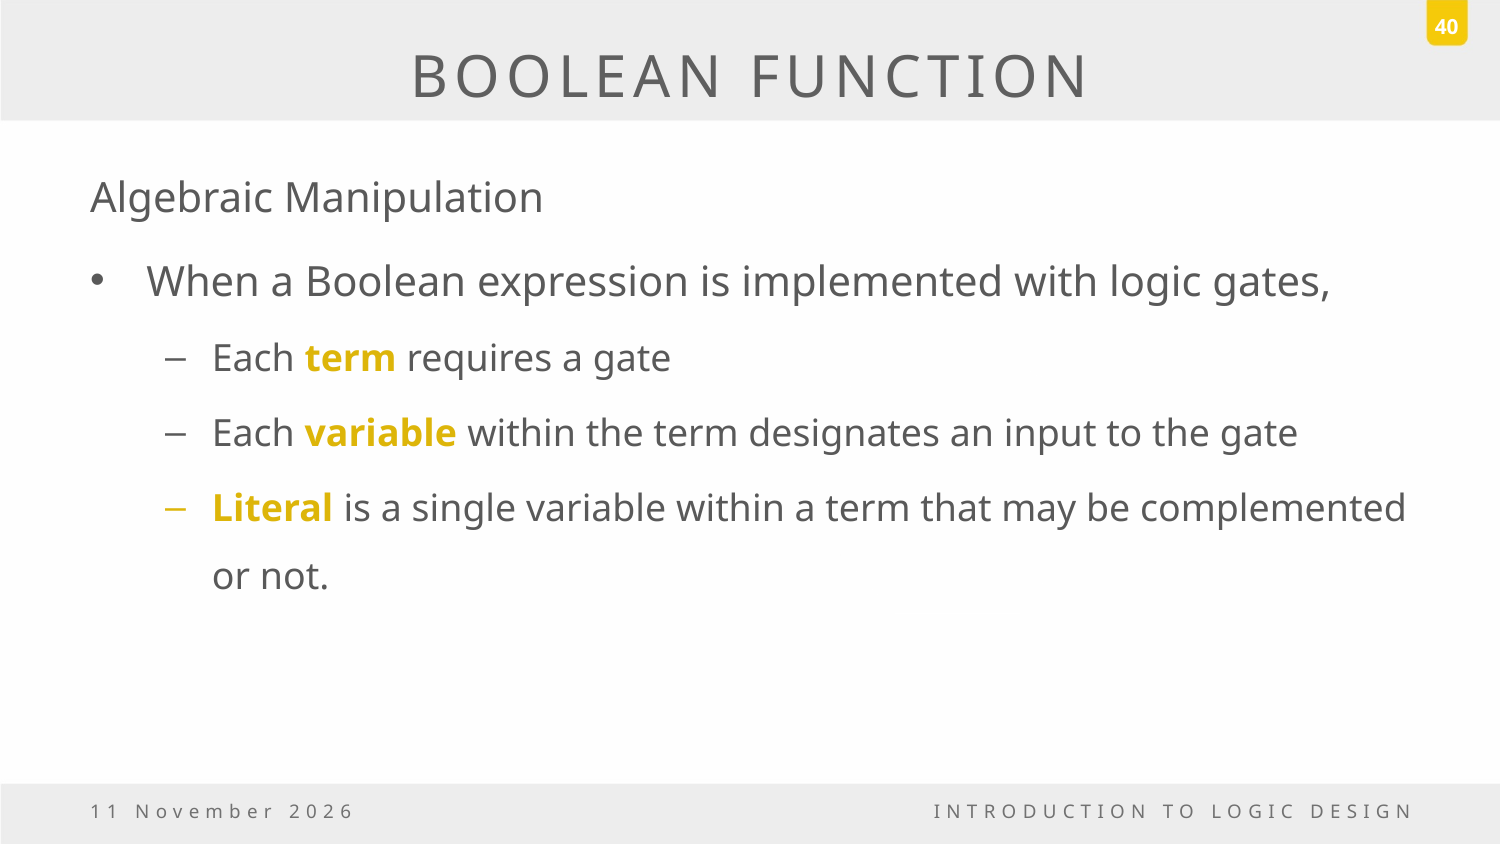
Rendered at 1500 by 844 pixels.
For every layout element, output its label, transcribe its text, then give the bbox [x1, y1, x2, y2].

picture [0, 0, 1500, 844]
list Algebraic Manipulation When a Boolean expression is implemented with logic gates, Each term requires a gate Each variable within the term designates an input to the gate Literal is a single variable within a term that may be complemented or not. [75, 138, 1425, 754]
slide_number 40 [1414, 11, 1474, 44]
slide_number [75, 790, 425, 836]
title BOOLEAN FUNCTION [75, 33, 1425, 115]
footer INTRODUCTION TO LOGIC DESIGN [785, 790, 1425, 836]
